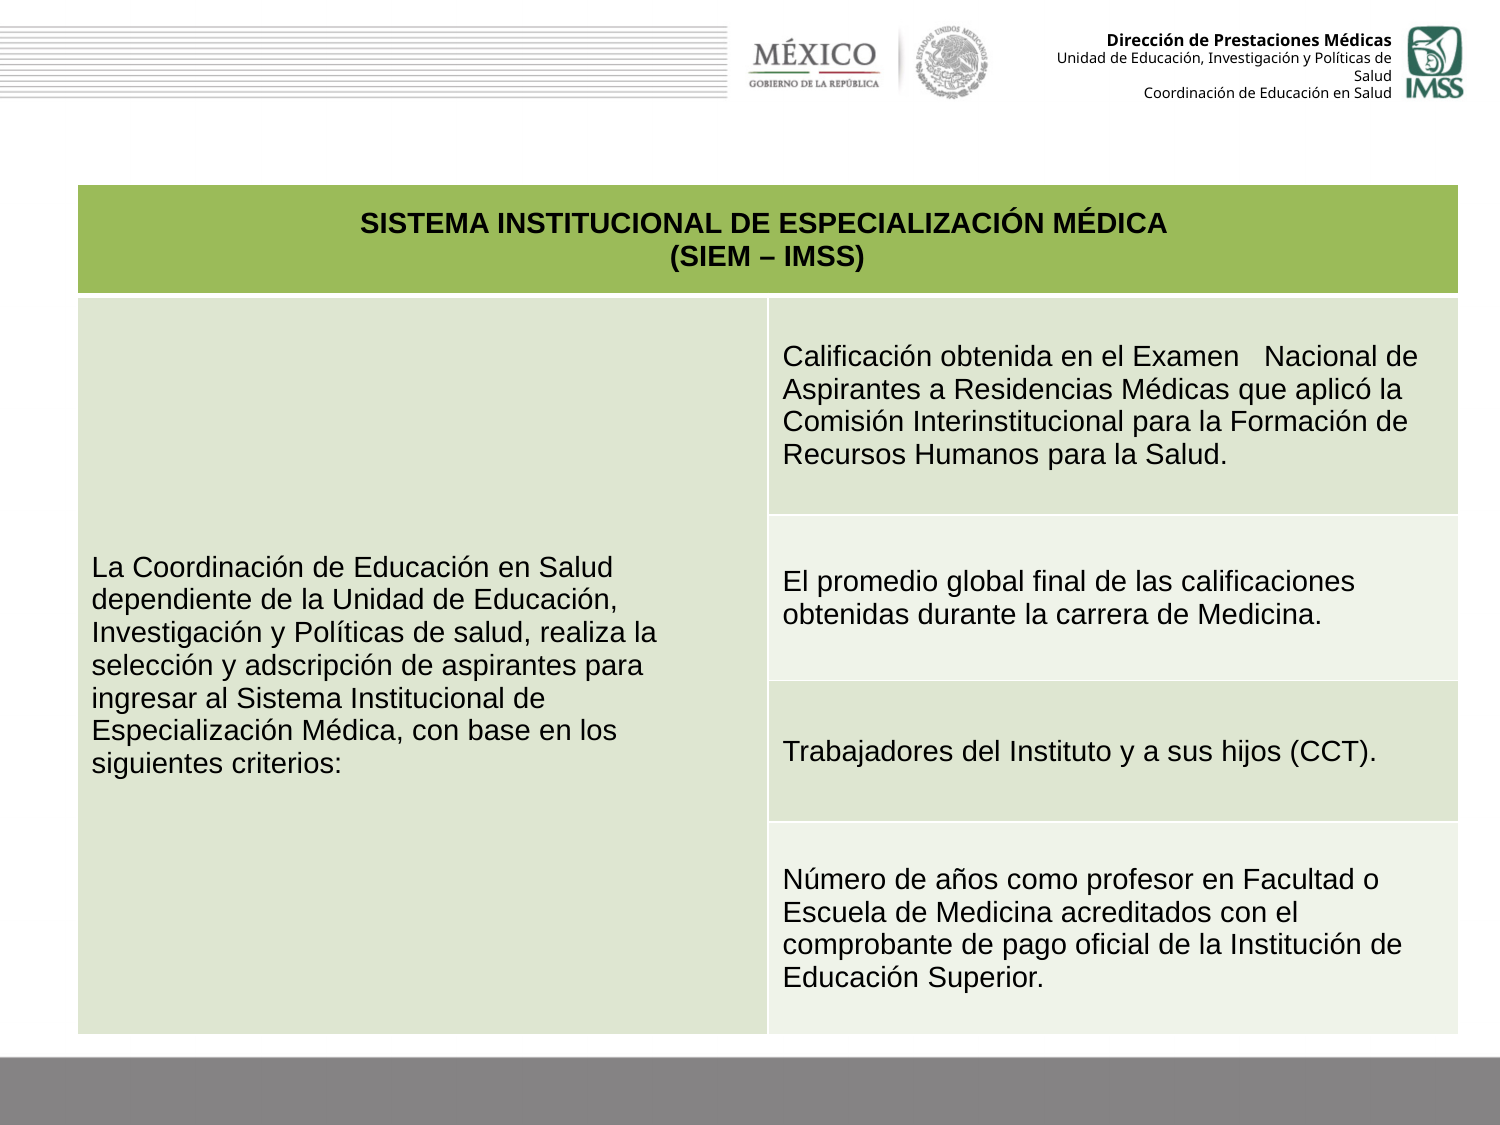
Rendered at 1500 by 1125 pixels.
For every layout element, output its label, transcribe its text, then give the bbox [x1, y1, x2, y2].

table_cell Trabajadores del Instituto y a sus hijos (CCT). [769, 681, 1458, 821]
table_cell El promedio global final de las calificaciones obtenidas durante la carrera de Medicina. [769, 516, 1458, 680]
table_cell Número de años como profesor en Facultad o Escuela de Medicina acreditados con el comprobante de pago oficial de la Institución de Educación Superior. [769, 823, 1458, 1034]
table_header SISTEMA INSTITUCIONAL DE ESPECIALIZACIÓN MÉDICA (SIEM – IMSS) [78, 185, 1458, 293]
picture [0, 0, 1500, 1125]
table_cell La Coordinación de Educación en Salud dependiente de la Unidad de Educación, Investigación y Políticas de salud, realiza la selección y adscripción de aspirantes para ingresar al Sistema Institucional de Especialización Médica, con base en los siguientes criterios: [78, 298, 767, 1034]
table_cell Calificación obtenida en el Examen Nacional de Aspirantes a Residencias Médicas que aplicó la Comisión Interinstitucional para la Formación de Recursos Humanos para la Salud. [769, 298, 1458, 514]
